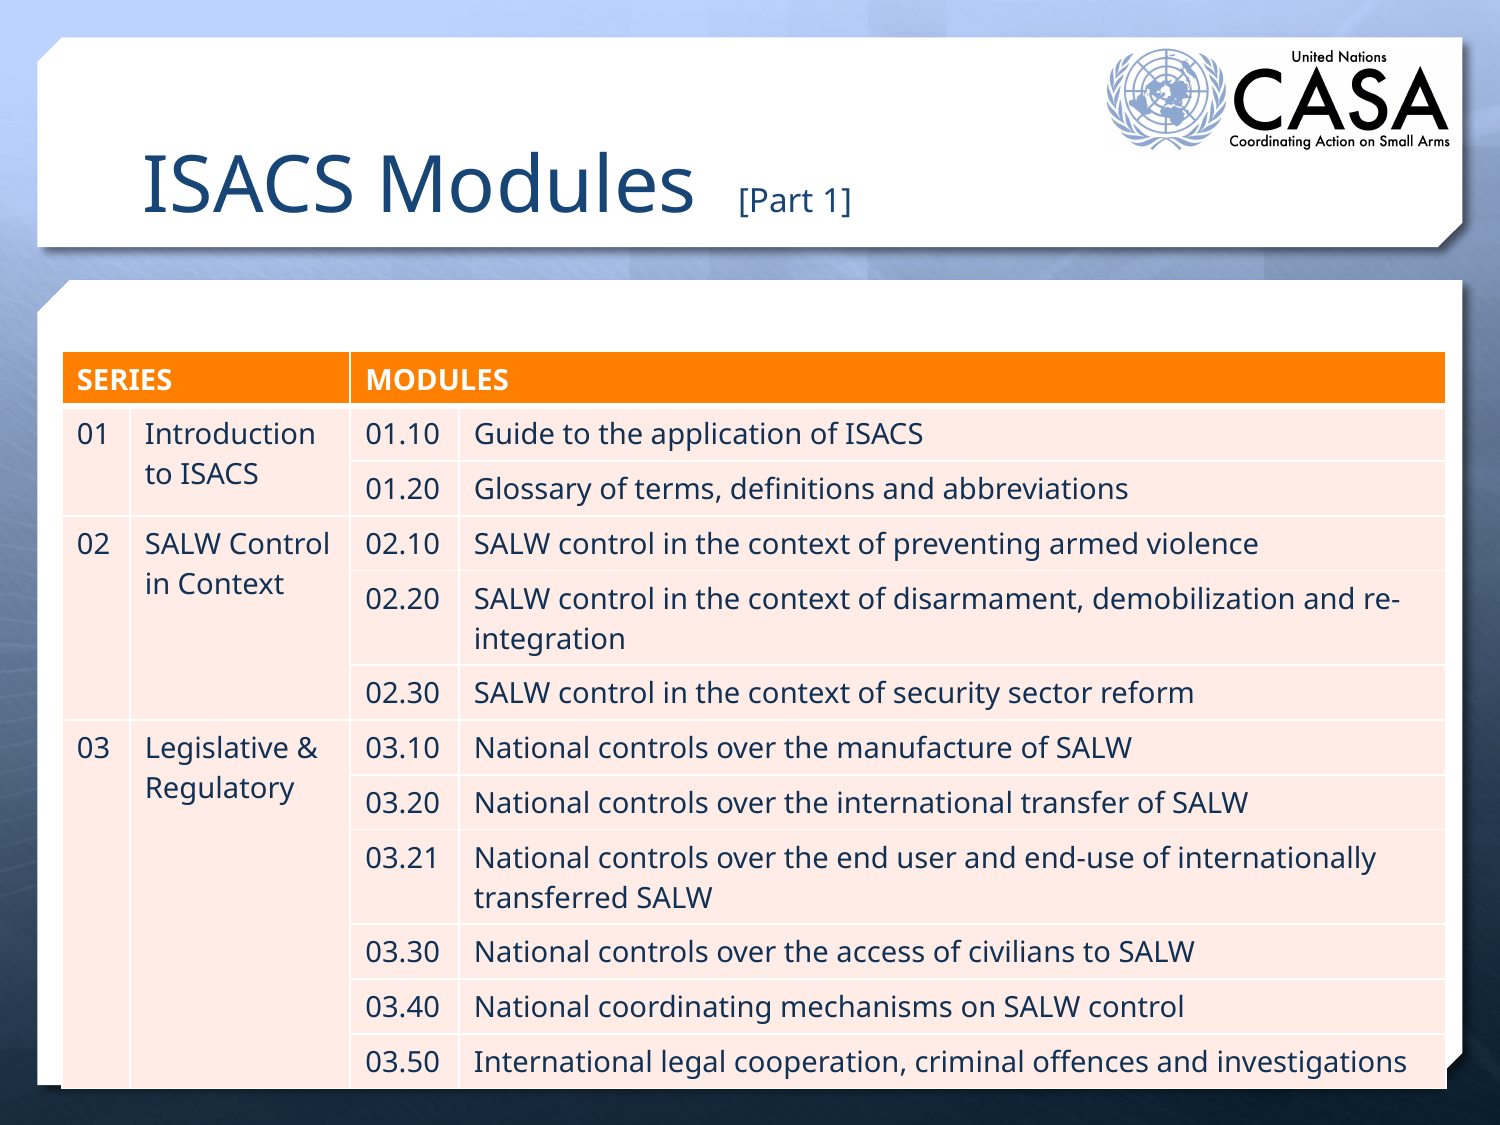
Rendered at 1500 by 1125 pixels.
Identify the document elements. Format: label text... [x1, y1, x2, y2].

table_cell National coordinating mechanisms on SALW control [460, 980, 1445, 1033]
table_cell 03.30 [351, 925, 458, 978]
table_cell 02.30 [351, 666, 458, 719]
table_cell International legal cooperation, criminal offences and investigations [460, 1035, 1445, 1088]
table_cell 03.10 [351, 721, 458, 774]
table_cell 01.20 [351, 462, 458, 515]
table_cell National controls over the end user and end-use of internationally transferred SALW [460, 830, 1445, 923]
table_header SERIES [63, 352, 349, 403]
table_cell 03 [63, 721, 129, 1088]
table_cell 02 [63, 517, 129, 719]
table_cell National controls over the access of civilians to SALW [460, 925, 1445, 978]
table_cell 03.40 [351, 980, 458, 1033]
table_cell 02.10 [351, 517, 458, 570]
table_cell 03.50 [351, 1035, 458, 1088]
table_cell SALW control in the context of preventing armed violence [460, 517, 1445, 570]
title ISACS Modules [Part 1] [127, 48, 1372, 236]
table_cell Legislative & Regulatory [131, 721, 349, 1088]
table_cell SALW control in the context of disarmament, demobilization and re-integration [460, 571, 1445, 664]
table_cell 02.20 [351, 571, 458, 664]
table_cell National controls over the international transfer of SALW [460, 776, 1445, 829]
table_cell 01 [63, 409, 129, 515]
table_cell 03.20 [351, 776, 458, 829]
table_cell SALW control in the context of security sector reform [460, 666, 1445, 719]
table_cell 01.10 [351, 409, 458, 460]
table_cell Glossary of terms, definitions and abbreviations [460, 462, 1445, 515]
table_cell SALW Control in Context [131, 517, 349, 719]
table_header MODULES [351, 352, 1445, 403]
table_cell National controls over the manufacture of SALW [460, 721, 1445, 774]
picture [1104, 47, 1453, 152]
table_cell Introduction to ISACS [131, 409, 349, 515]
table_cell Guide to the application of ISACS [460, 409, 1445, 460]
table_cell 03.21 [351, 830, 458, 923]
